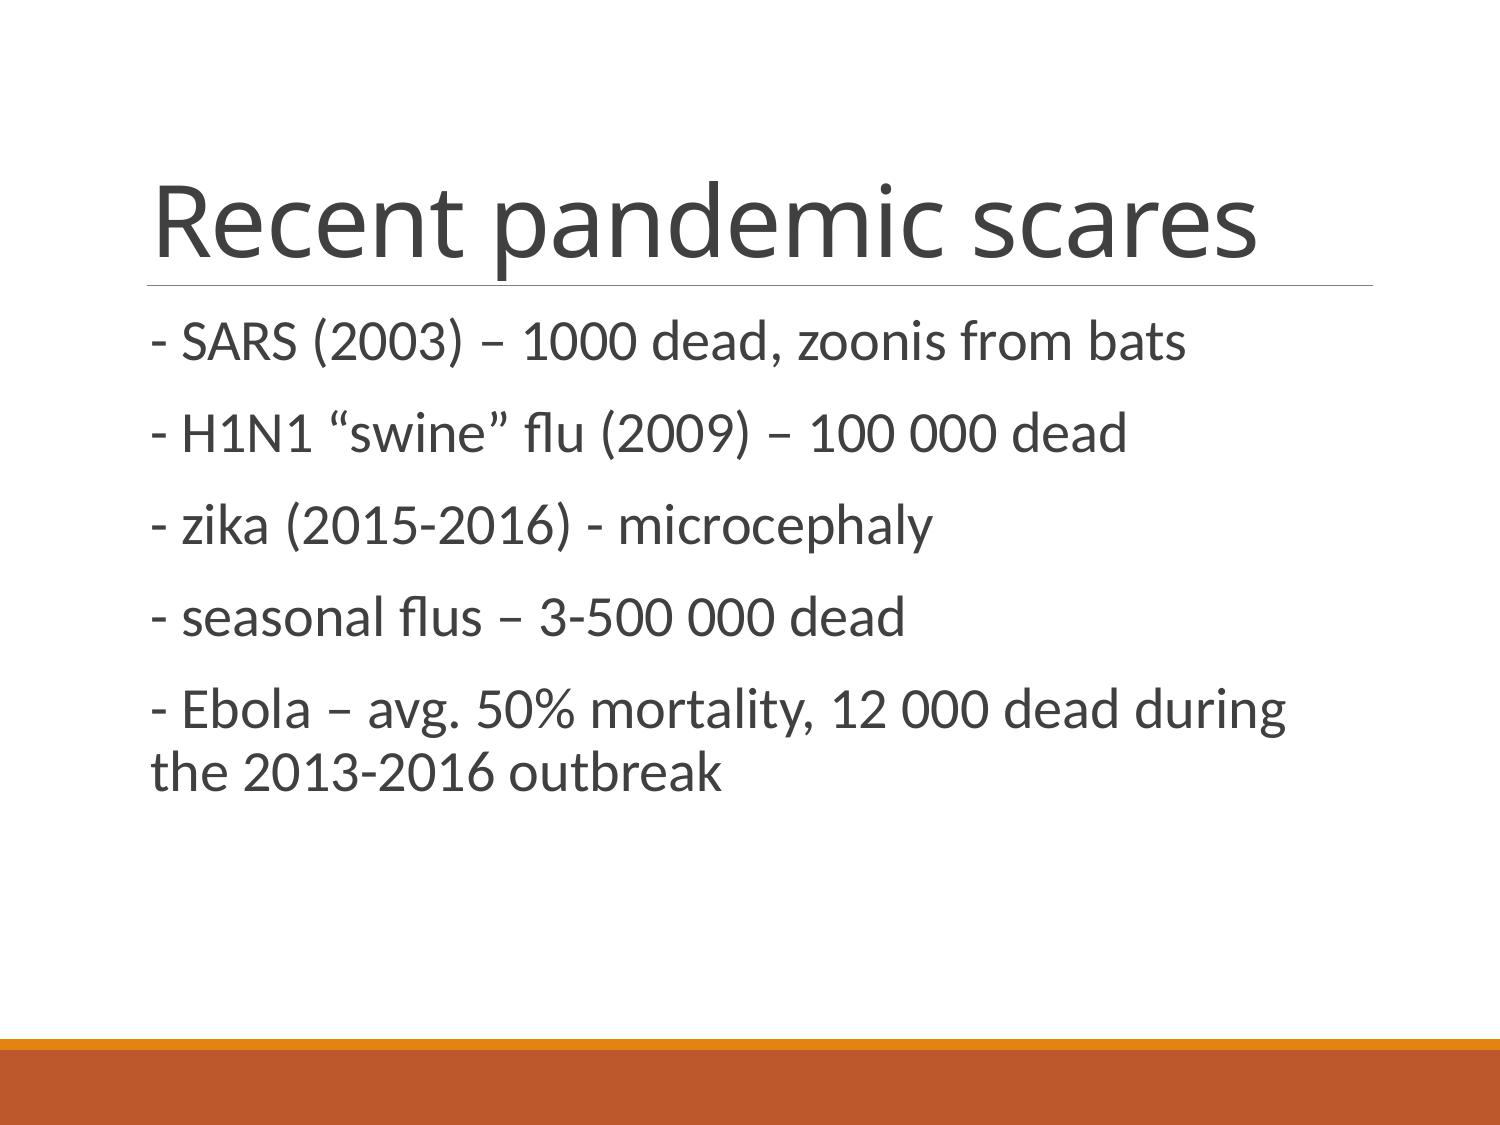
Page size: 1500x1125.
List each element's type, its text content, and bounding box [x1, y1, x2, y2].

title Recent pandemic scares [135, 47, 1373, 285]
list - SARS (2003) – 1000 dead, zoonis from bats - H1N1 “swine” flu (2009) – 100 000 dead - zika (2015-2016) - microcephaly - seasonal flus – 3-500 000 dead - Ebola – avg. 50% mortality, 12 000 dead during the 2013-2016 outbreak [135, 302, 1373, 963]
